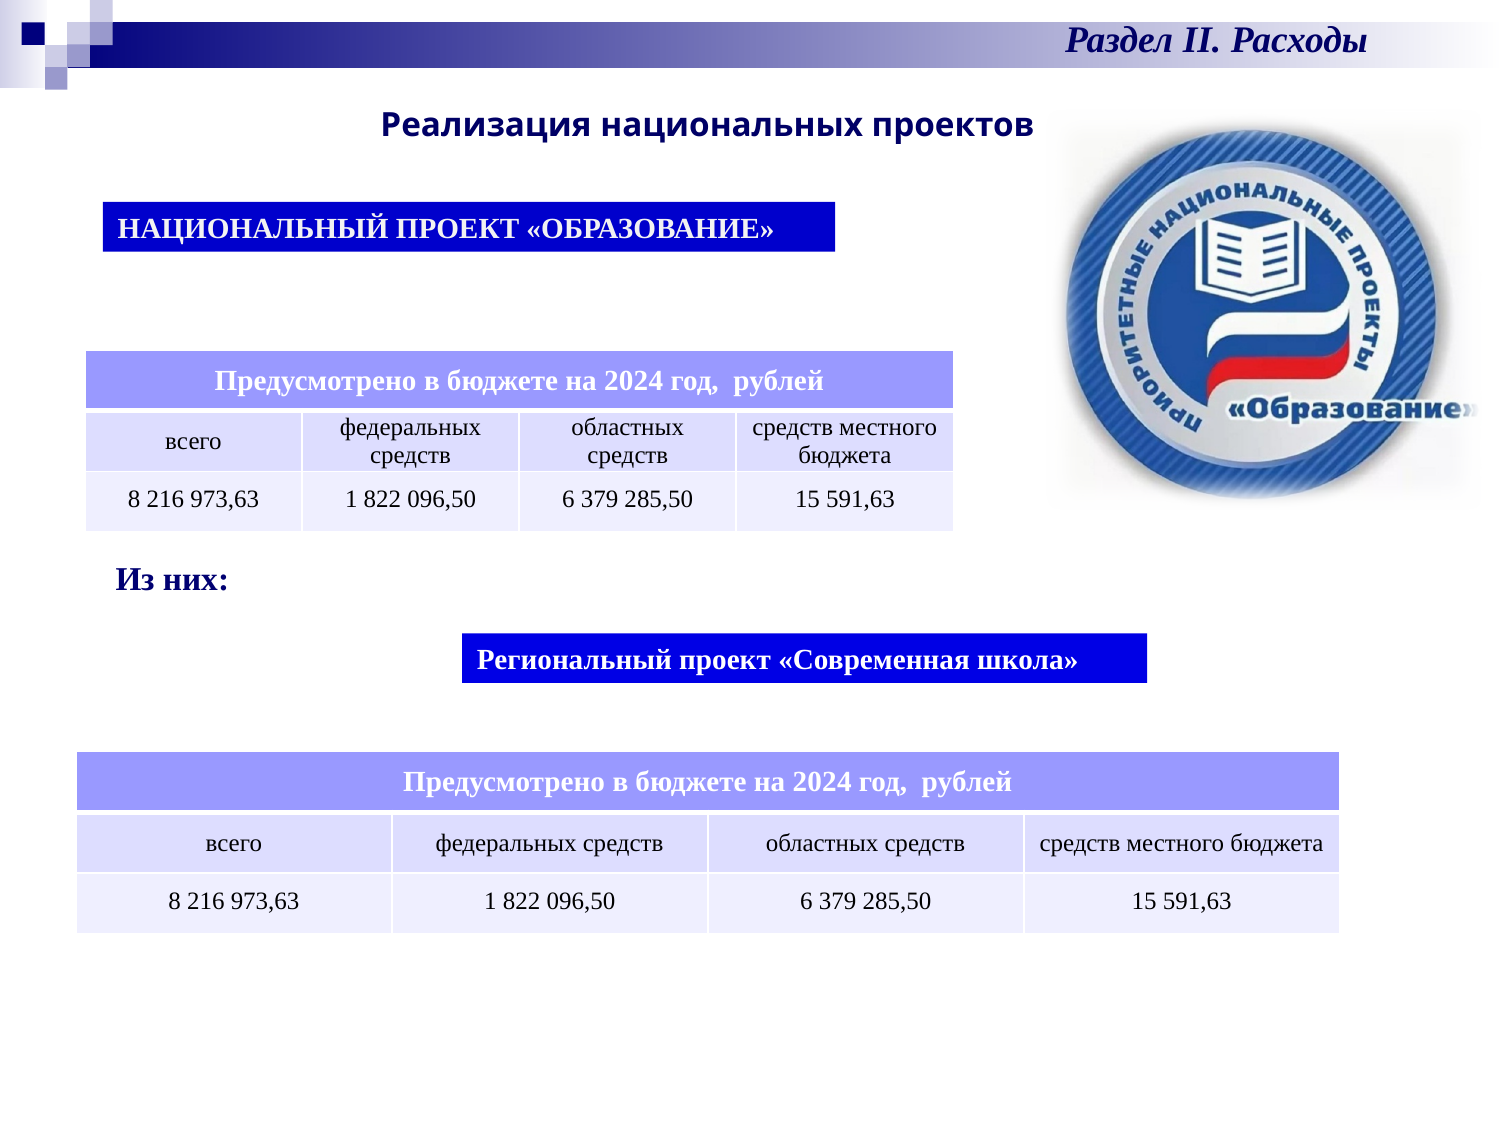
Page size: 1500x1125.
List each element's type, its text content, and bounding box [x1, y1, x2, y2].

table_cell 6 379 285,50 [520, 472, 735, 531]
text_box Реализация национальных проектов [365, 95, 1051, 151]
table_cell средств местного бюджета [737, 413, 953, 471]
table_cell областных средств [709, 815, 1023, 872]
text_box Из них: [100, 549, 408, 605]
text_box Региональный проект «Современная школа» [462, 633, 1148, 683]
table_cell 8 216 973,63 [77, 874, 391, 933]
picture [1045, 107, 1483, 512]
table_cell федеральных средств [303, 413, 518, 471]
text_box Раздел II. Расходы [938, 7, 1495, 67]
table_cell средств местного бюджета [1025, 815, 1339, 872]
table_cell 1 822 096,50 [393, 874, 707, 933]
table_cell всего [86, 413, 301, 471]
table_header Предусмотрено в бюджете на 2024 год, рублей [77, 752, 1339, 810]
table_cell областных средств [520, 413, 735, 471]
table_header Предусмотрено в бюджете на 2024 год, рублей [86, 351, 953, 408]
table_cell 15 591,63 [737, 472, 953, 531]
table_cell 15 591,63 [1025, 874, 1339, 933]
table_cell 6 379 285,50 [709, 874, 1023, 933]
table_cell федеральных средств [393, 815, 707, 872]
table_cell всего [77, 815, 391, 872]
text_box НАЦИОНАЛЬНЫЙ ПРОЕКТ «ОБРАЗОВАНИЕ» [102, 201, 836, 252]
table_cell 1 822 096,50 [303, 472, 518, 531]
table_cell 8 216 973,63 [86, 472, 301, 531]
